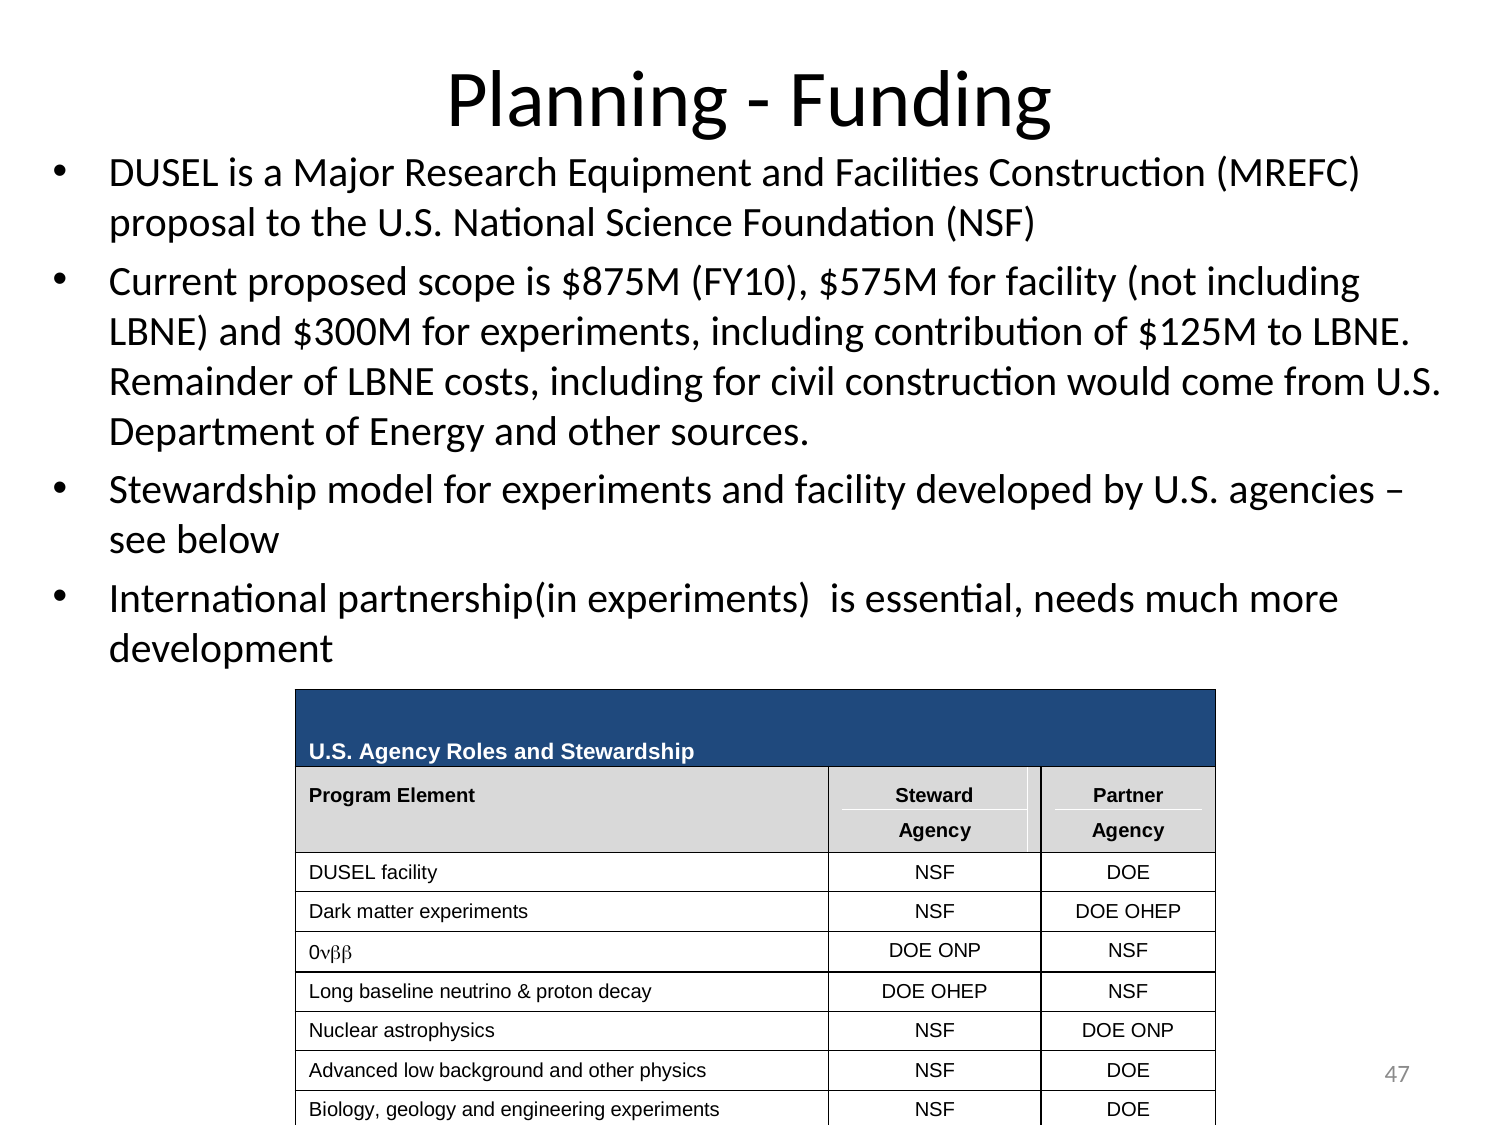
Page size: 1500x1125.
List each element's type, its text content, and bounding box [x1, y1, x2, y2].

list DUSEL is a Major Research Equipment and Facilities Construction (MREFC) proposal to the U.S. National Science Foundation (NSF) Current proposed scope is $875M (FY10), $575M for facility (not including LBNE) and $300M for experiments, including contribution of $125M to LBNE. Remainder of LBNE costs, including for civil construction would come from U.S. Department of Energy and other sources. Stewardship model for experiments and facility developed by U.S. agencies – see below International partnership(in experiments) is essential, needs much more development [37, 137, 1463, 1005]
picture [199, 688, 1313, 1125]
slide_number 47 [1316, 1042, 1425, 1103]
title Planning - Funding [75, 37, 1425, 137]
